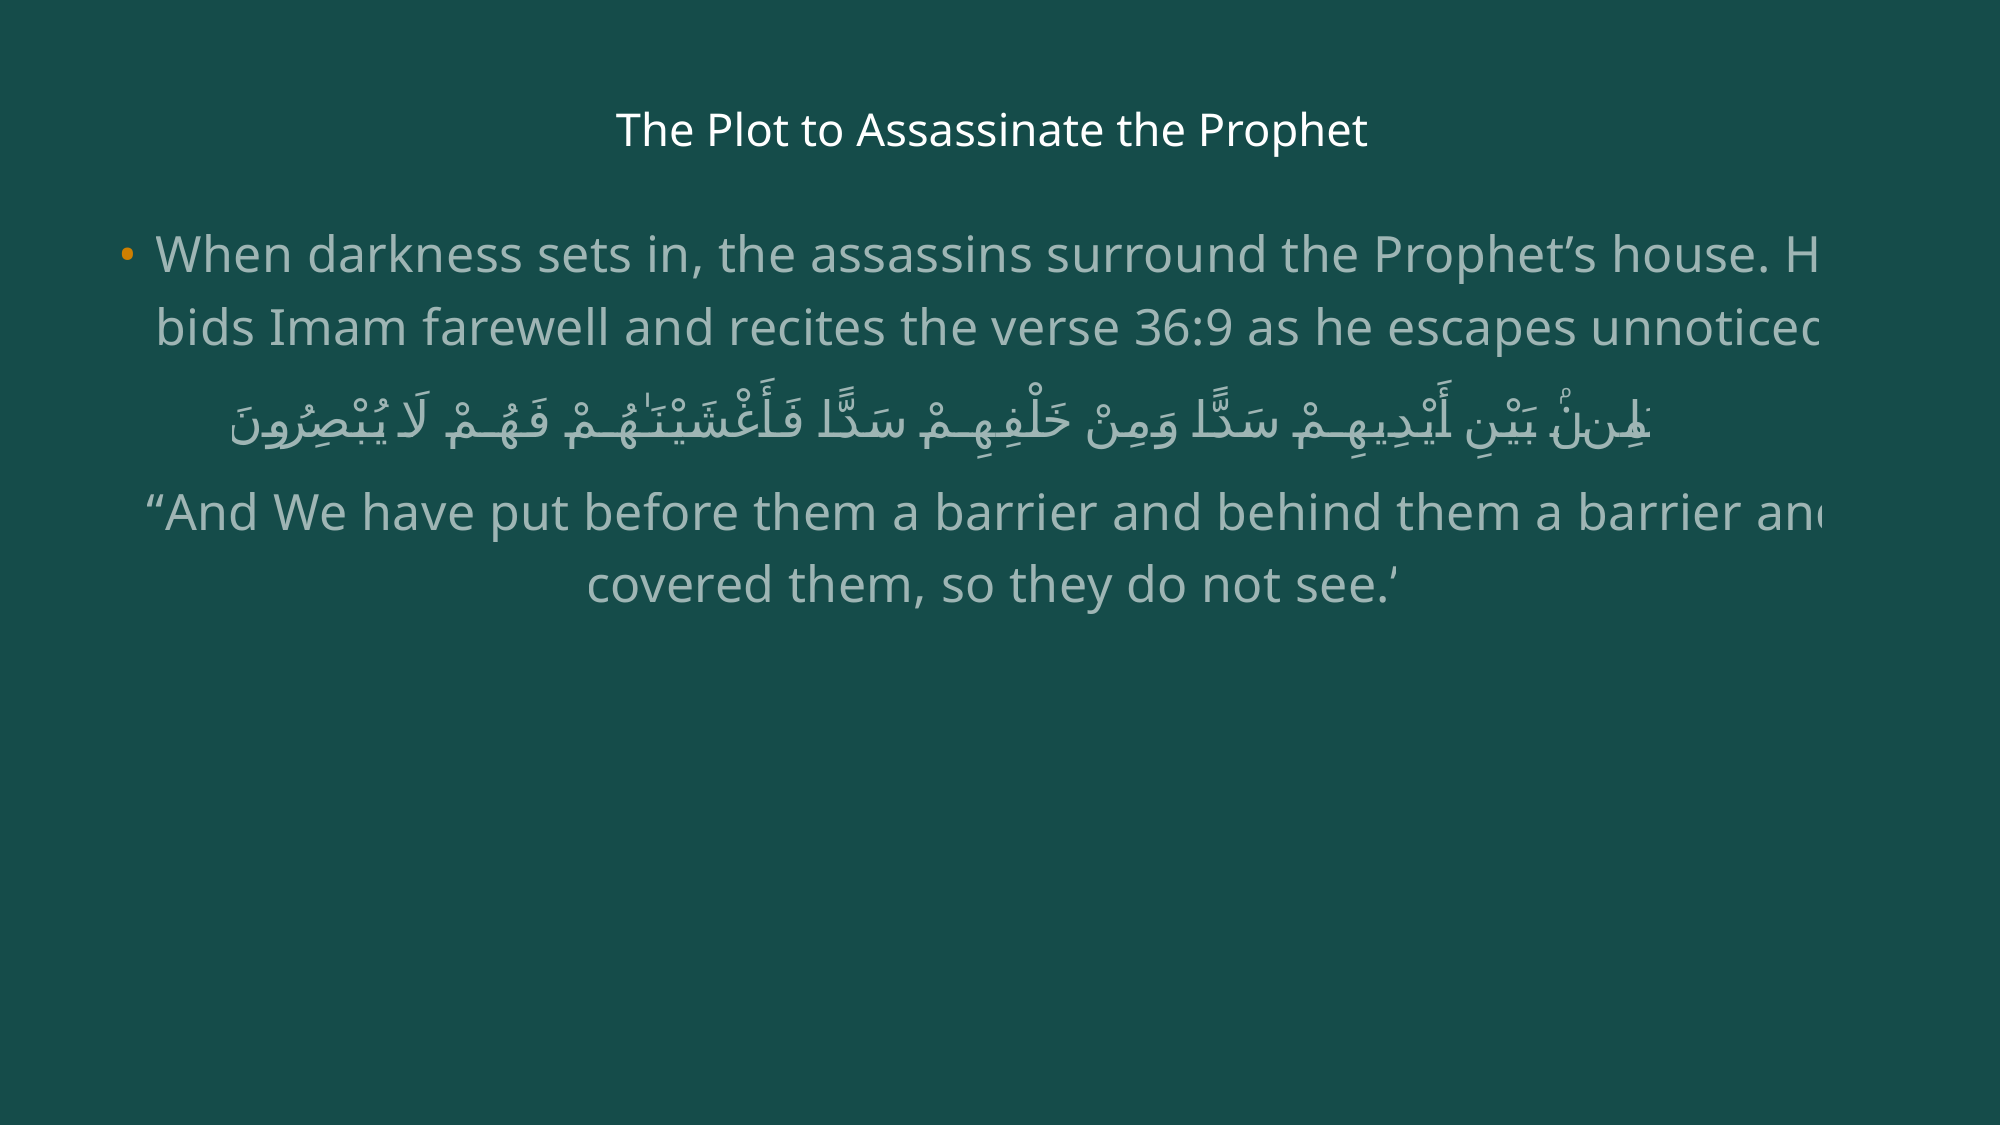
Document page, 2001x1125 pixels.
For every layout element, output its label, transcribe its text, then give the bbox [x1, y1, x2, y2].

title The Plot to Assassinate the Prophet [118, 101, 1878, 210]
list When darkness sets in, the assassins surround the Prophet’s house. He bids Imam farewell and recites the verse 36:9 as he escapes unnoticed: وَجَعَلْنَا مِنۢ بَيْنِ أَيْدِيهِمْ سَدًّا وَمِنْ خَلْفِهِمْ سَدًّا فَأَغْشَيْنَـٰهُمْ فَهُمْ لَا يُبْصِرُونَ “And We have put before them a barrier and behind them a barrier and covered them, so they do not see.” [118, 210, 1878, 947]
